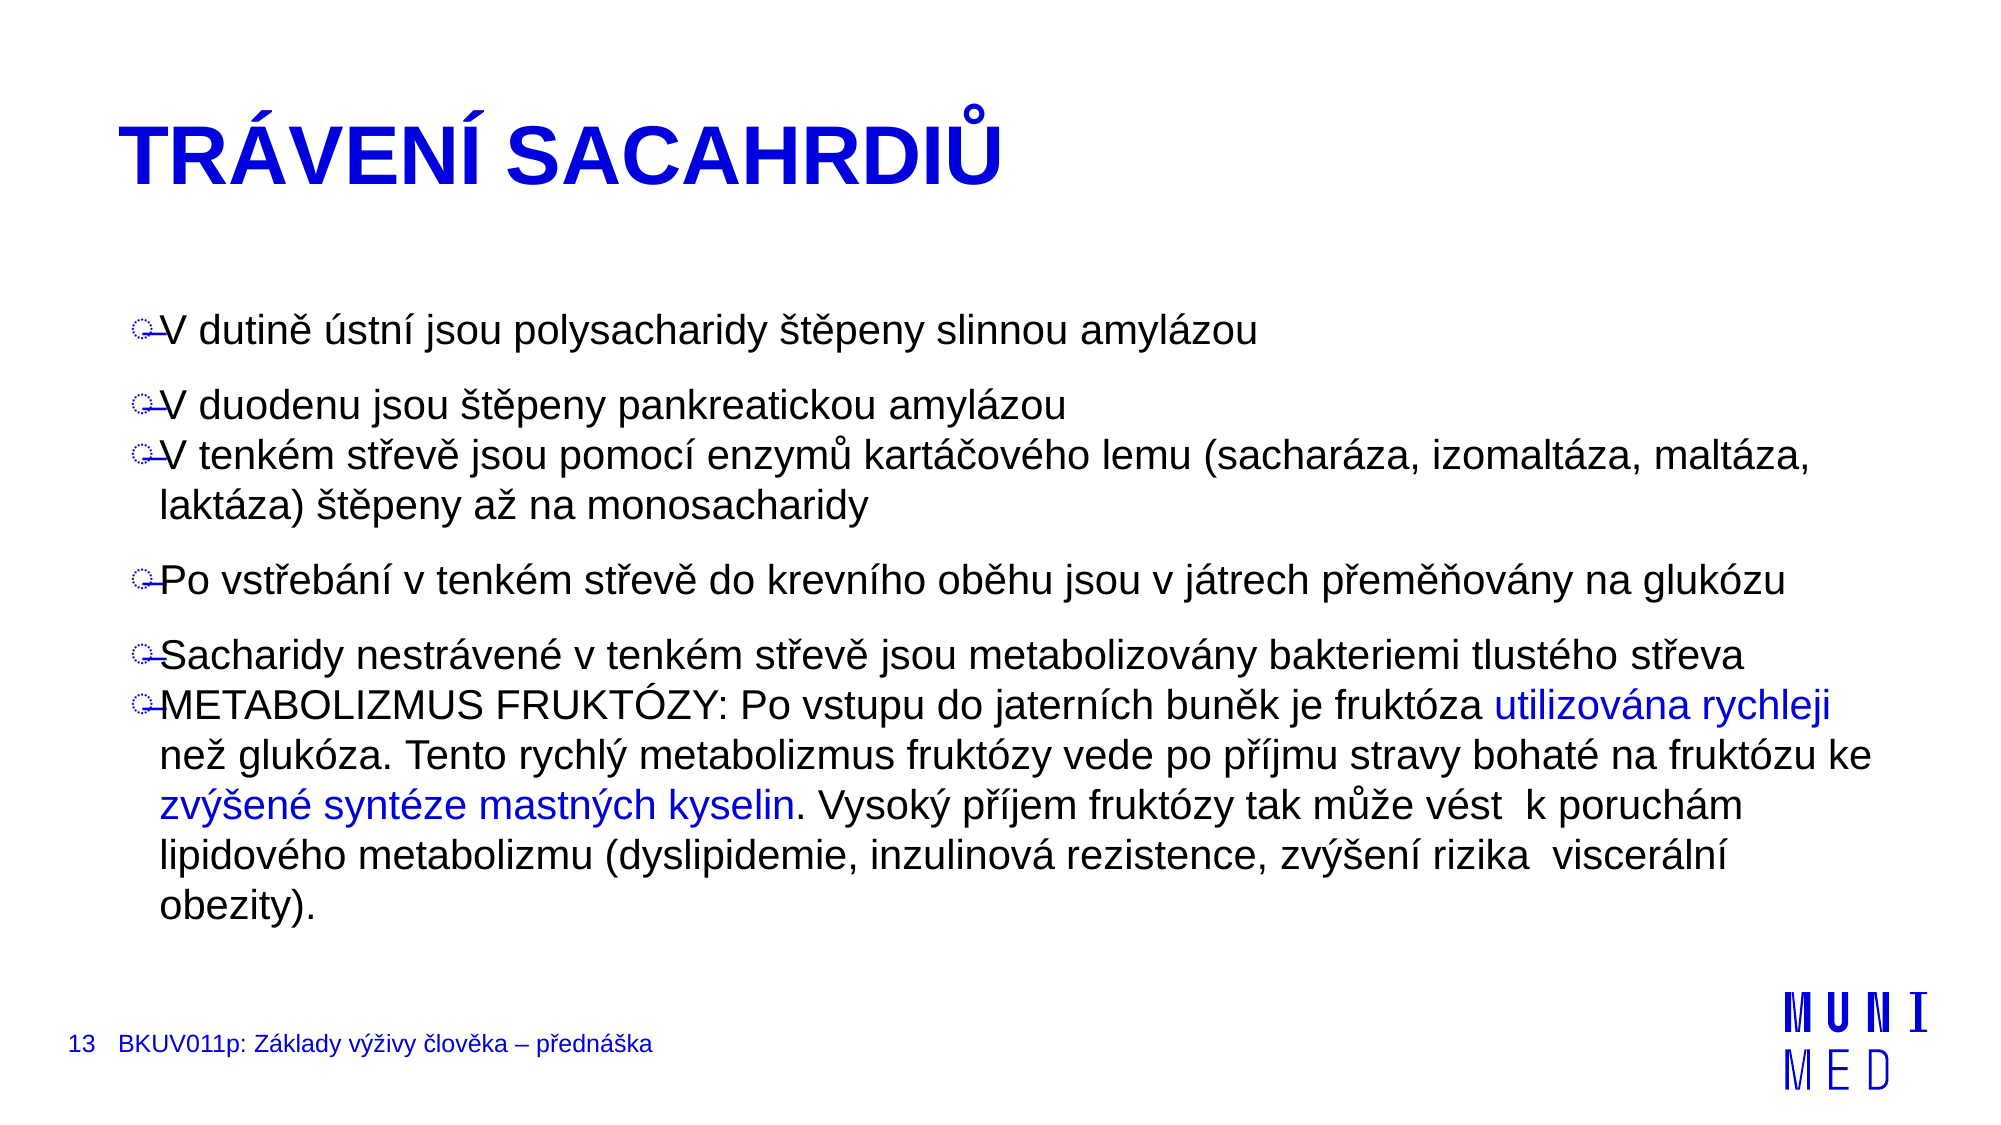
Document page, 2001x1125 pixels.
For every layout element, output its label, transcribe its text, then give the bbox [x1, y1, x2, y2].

slide_number 13 [67, 1021, 110, 1063]
footer BKUV011p: Základy výživy člověka – přednáška [118, 1021, 1418, 1063]
title TRÁVENÍ SACAHRDIŮ [118, 118, 1883, 193]
list V dutině ústní jsou polysacharidy štěpeny slinnou amylázou V duodenu jsou štěpeny pankreatickou amylázou V tenkém střevě jsou pomocí enzymů kartáčového lemu (sacharáza, izomaltáza, maltáza, laktáza) štěpeny až na monosacharidy Po vstřebání v tenkém střevě do krevního oběhu jsou v játrech přeměňovány na glukózu Sacharidy nestrávené v tenkém střevě jsou metabolizovány bakteriemi tlustého střeva METABOLIZMUS FRUKTÓZY: Po vstupu do jaterních buněk je fruktóza utilizována rychleji než glukóza. Tento rychlý metabolizmus fruktózy vede po příjmu stravy bohaté na fruktózu ke zvýšené syntéze mastných kyselin. Vysoký příjem fruktózy tak může vést k poruchám lipidového metabolizmu (dyslipidemie, inzulinová rezistence, zvýšení rizika viscerální obezity). [118, 277, 1883, 957]
